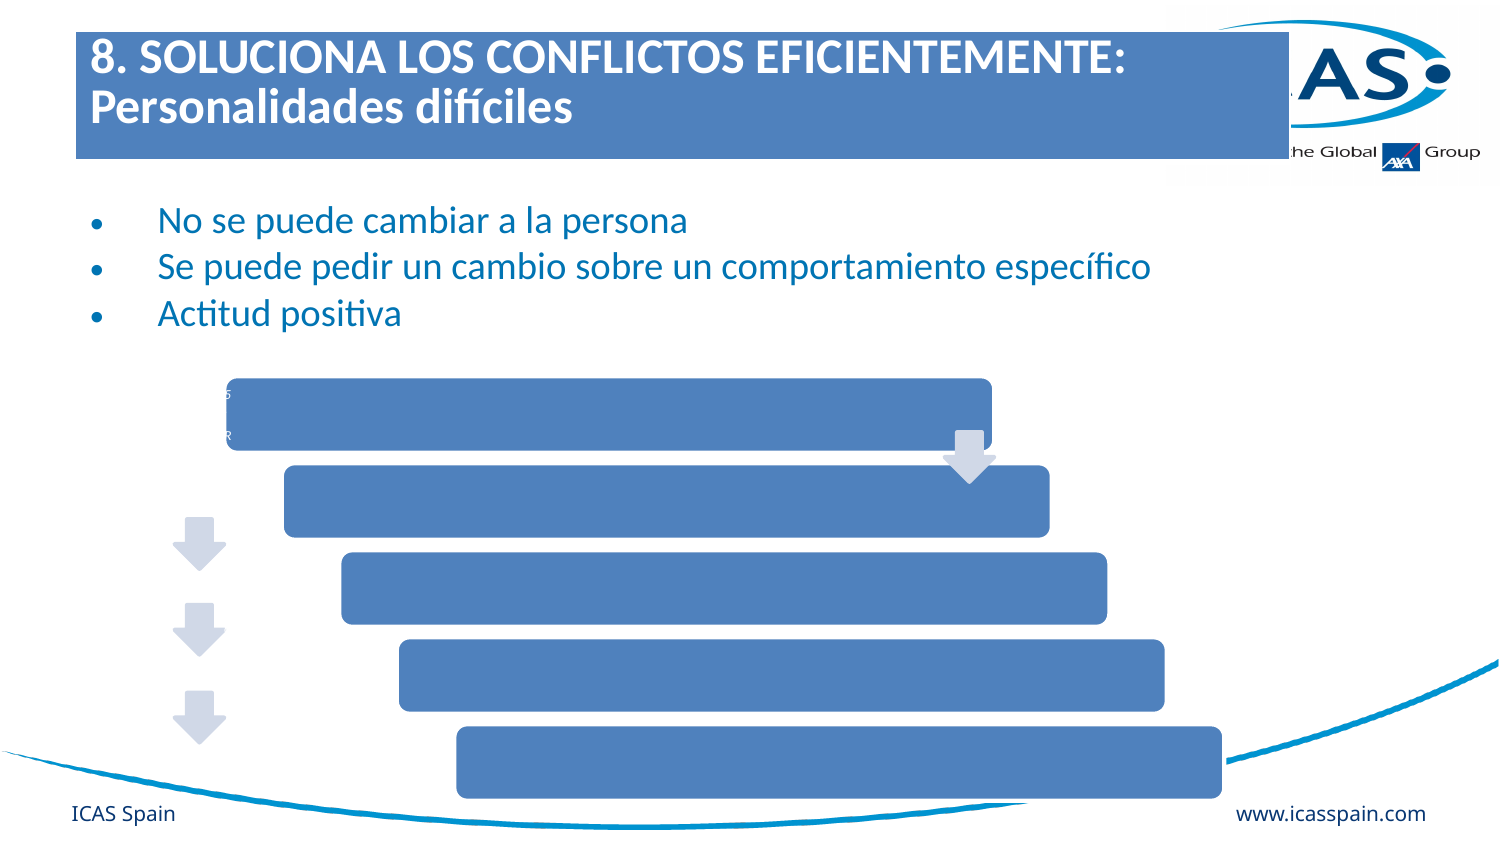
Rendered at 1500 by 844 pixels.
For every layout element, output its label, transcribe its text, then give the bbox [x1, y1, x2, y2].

list No se puede cambiar a la persona Se puede pedir un cambio sobre un comportamiento específico Actitud positiva [75, 196, 1444, 344]
table_header 8. SOLUCIONA LOS CONFLICTOS EFICIENTEMENTE: Personalidades difíciles [76, 32, 1289, 159]
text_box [224, 376, 1225, 801]
picture [290, 801, 978, 824]
picture [1225, 659, 1496, 757]
picture [0, 659, 1500, 832]
picture [1165, 5, 1500, 186]
